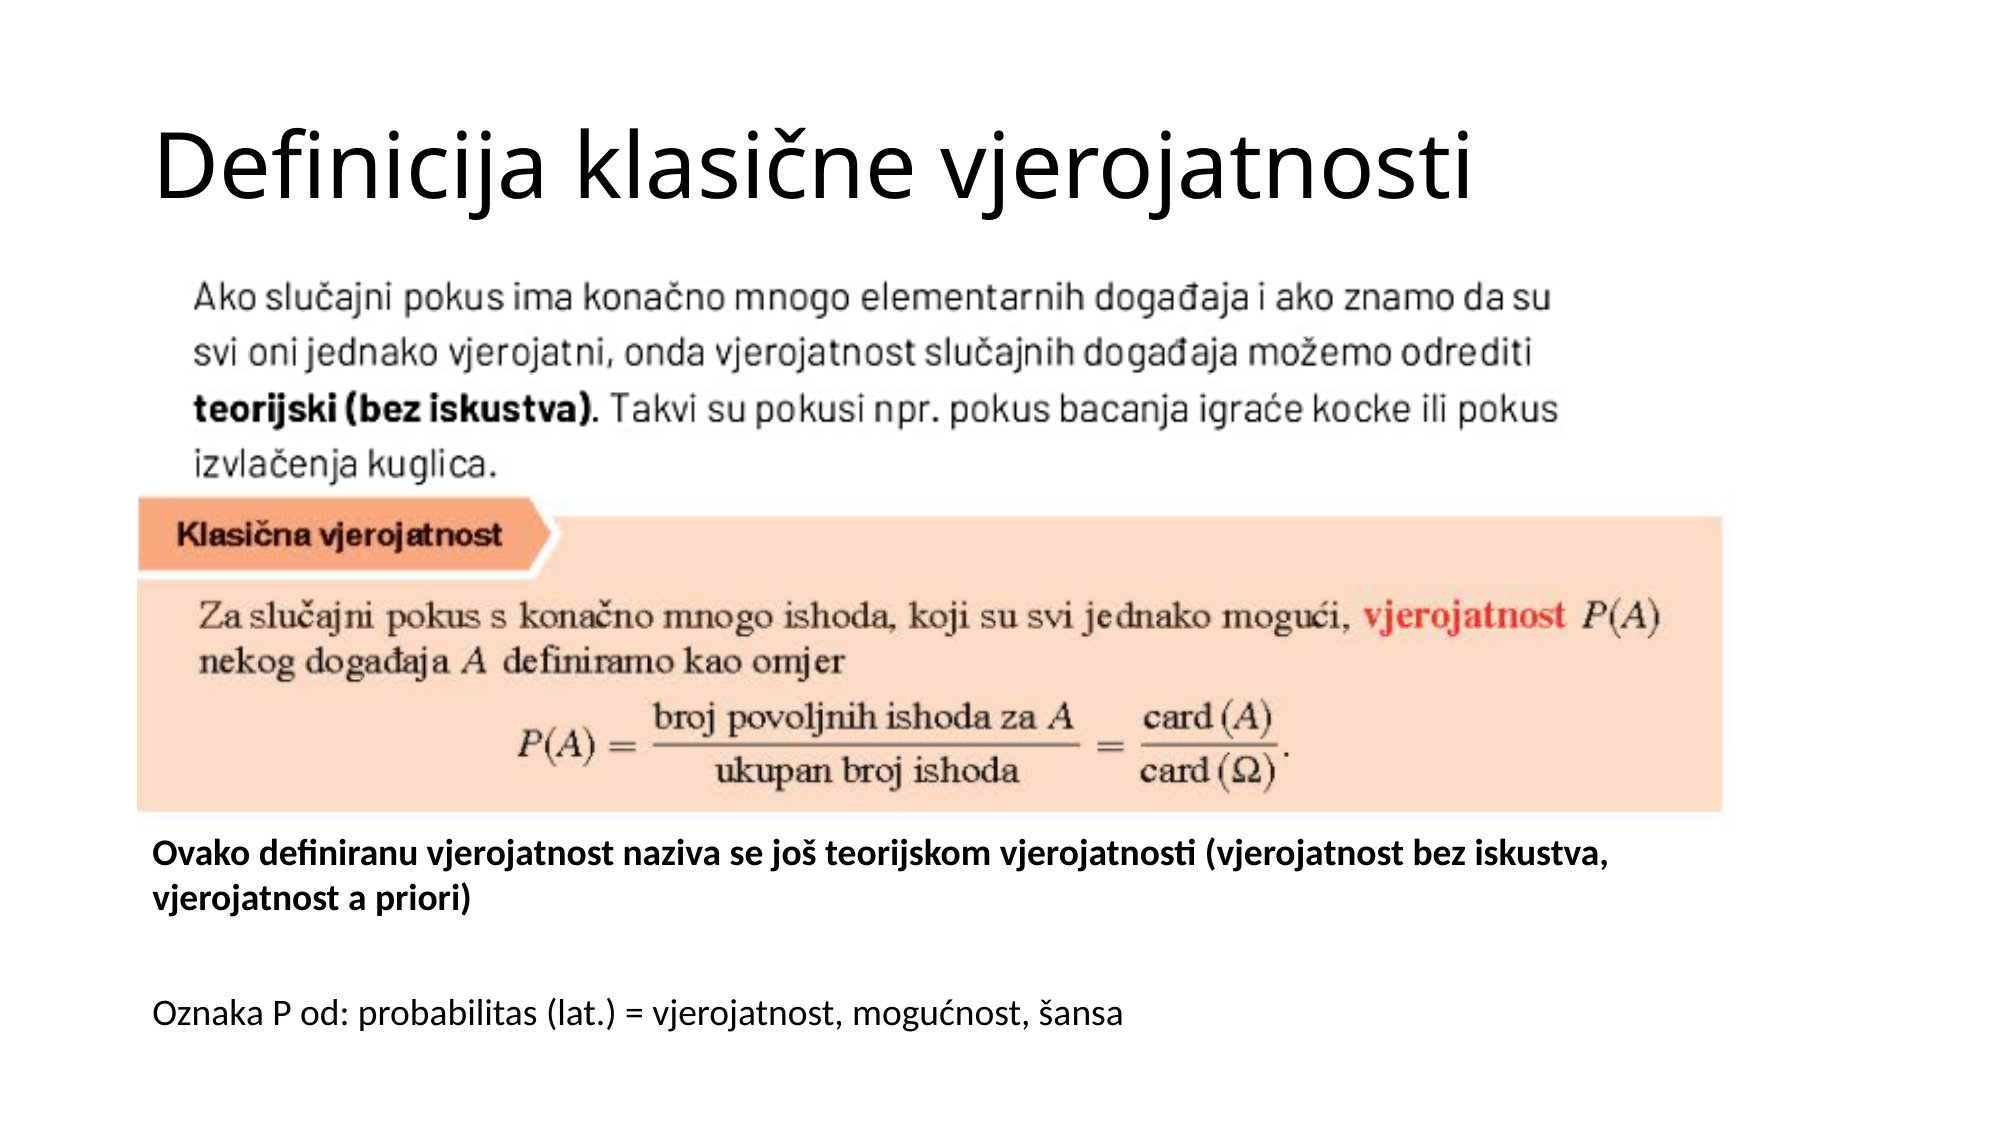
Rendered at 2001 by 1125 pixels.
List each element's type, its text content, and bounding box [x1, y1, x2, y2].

text_box Oznaka P od: probabilitas (lat.) = vjerojatnost, mogućnost, šansa [137, 980, 1152, 1041]
text_box Ovako definiranu vjerojatnost naziva se još teorijskom vjerojatnosti (vjerojatnost bez iskustva, vjerojatnost a priori) [137, 828, 1709, 926]
picture [137, 254, 1613, 492]
title Definicija klasične vjerojatnosti [137, 59, 1863, 278]
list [137, 491, 1733, 828]
